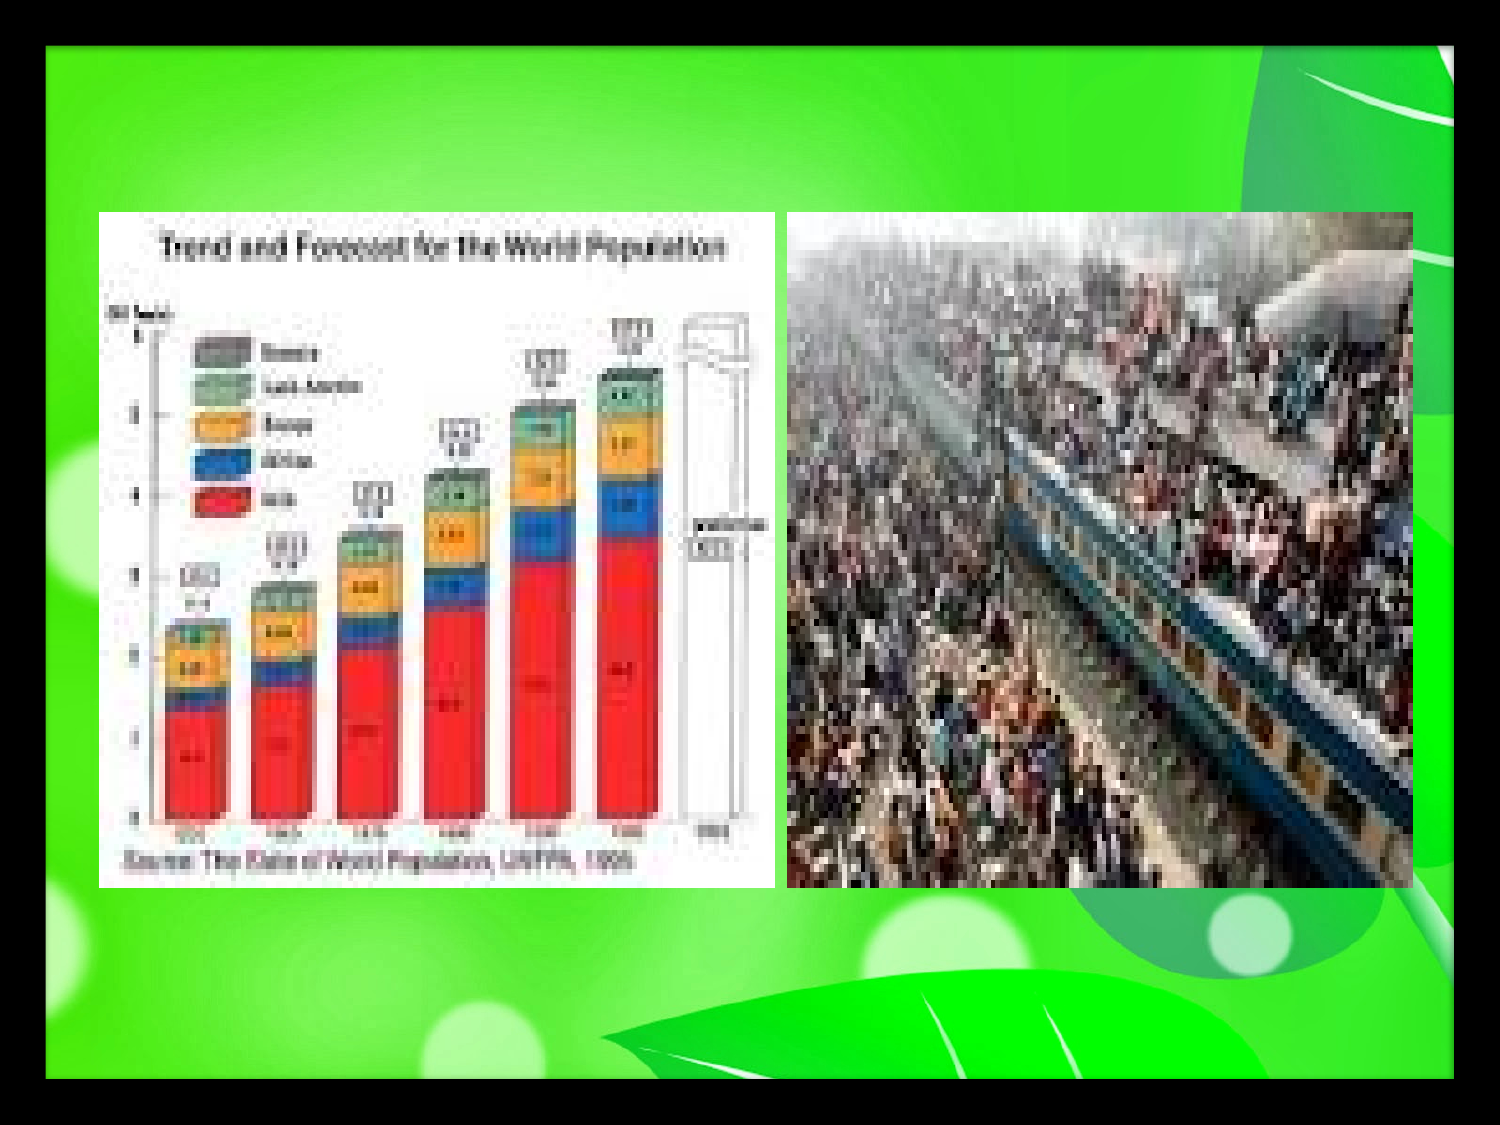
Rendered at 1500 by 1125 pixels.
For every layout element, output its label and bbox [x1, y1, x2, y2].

picture [46, 46, 1454, 1079]
